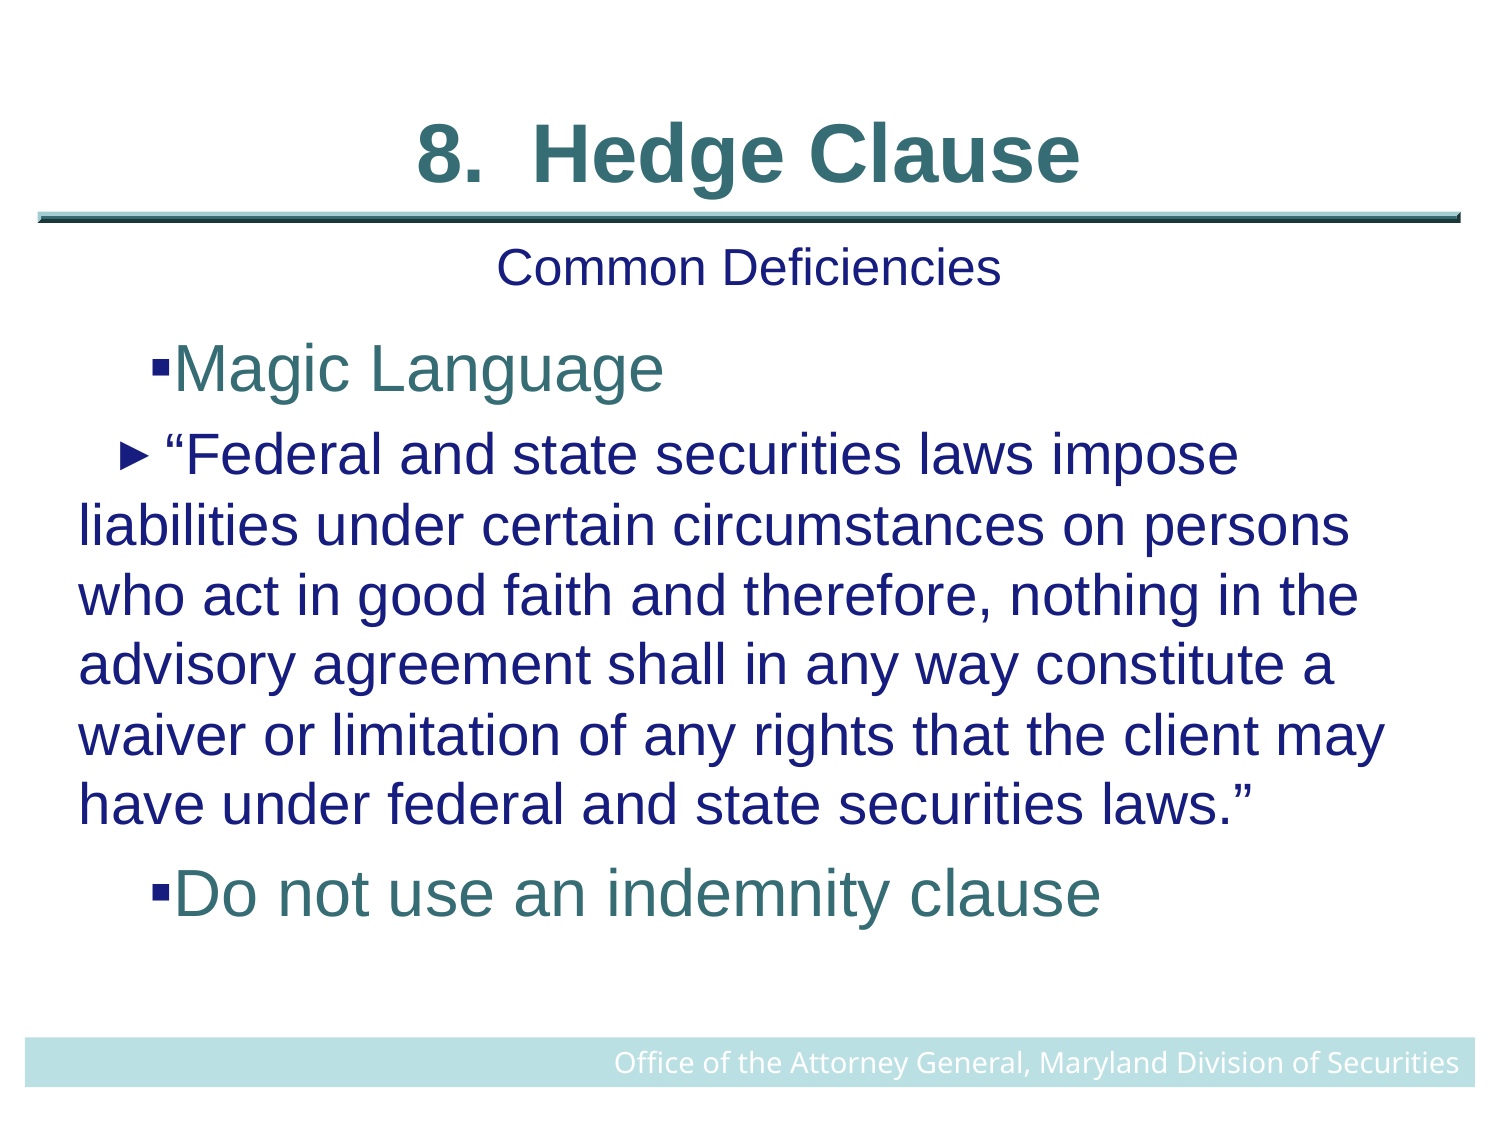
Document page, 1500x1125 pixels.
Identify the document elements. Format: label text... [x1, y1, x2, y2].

text_box Office of the Attorney General, Maryland Division of Securities [24, 1037, 1475, 1088]
text_box Common Deficiencies [37, 233, 1461, 296]
title 8. Hedge Clause [37, 98, 1461, 211]
list Magic Language “Federal and state securities laws impose liabilities under certain circumstances on persons who act in good faith and therefore, nothing in the advisory agreement shall in any way constitute a waiver or limitation of any rights that the client may have under federal and state securities laws.” Do not use an indemnity clause [37, 324, 1461, 942]
text_box [37, 211, 1461, 223]
text_box [39, 213, 1461, 223]
